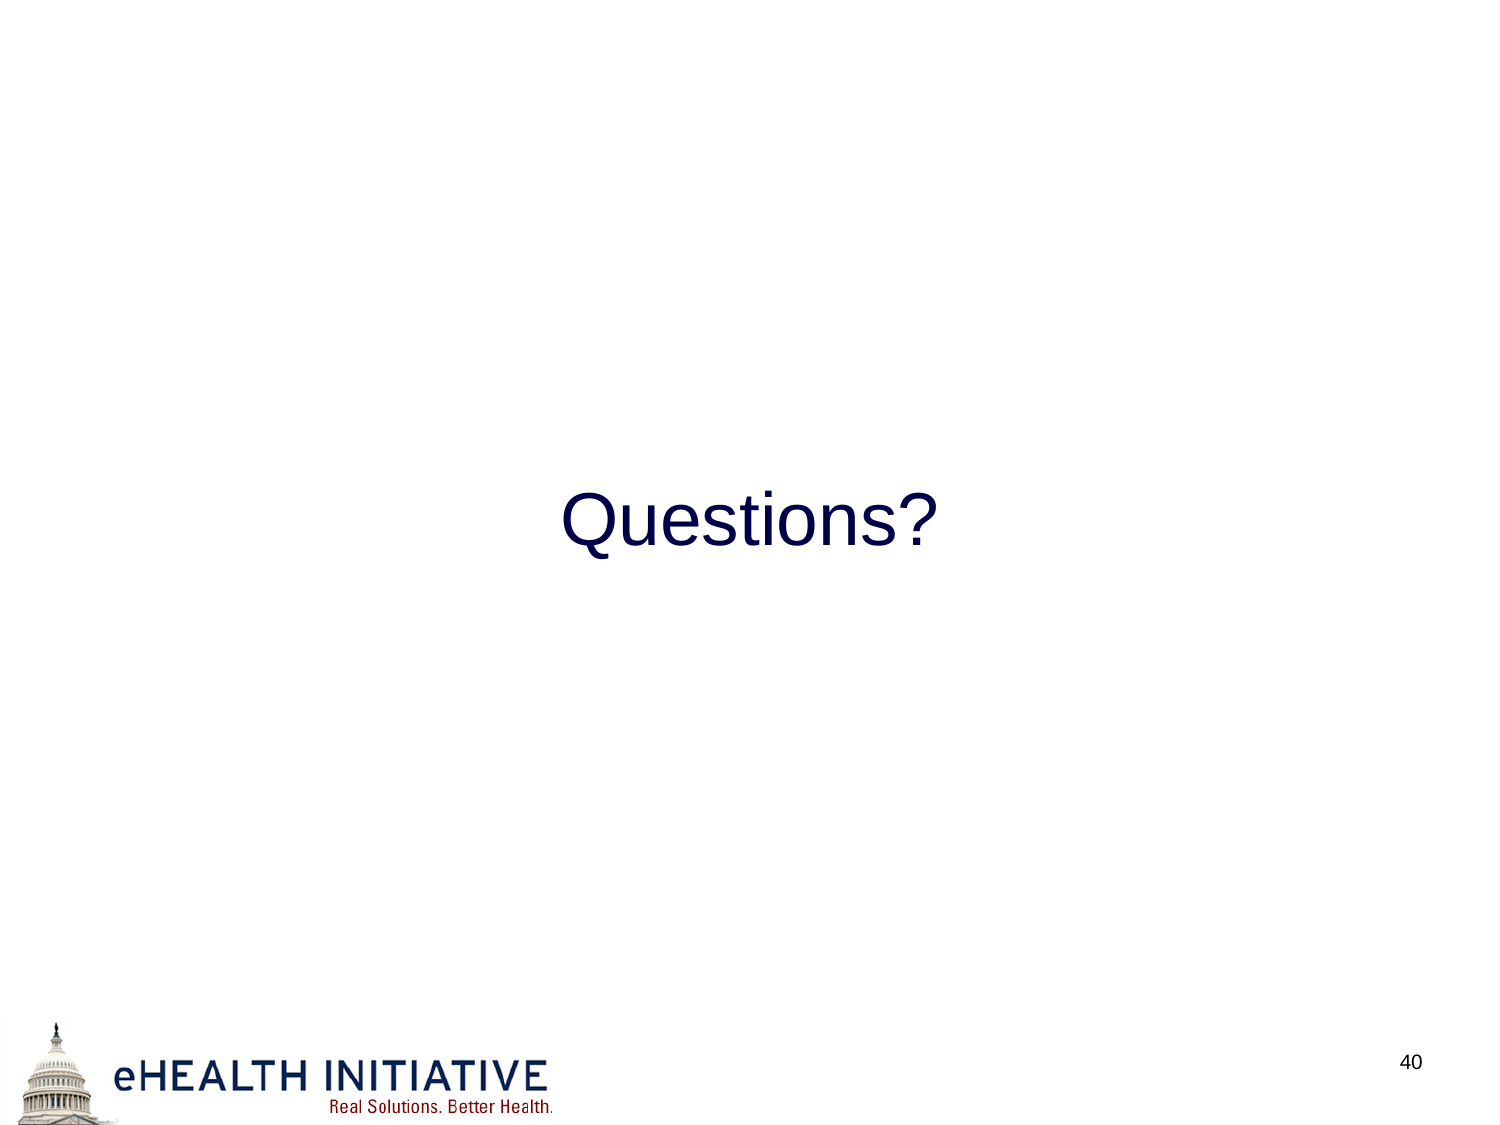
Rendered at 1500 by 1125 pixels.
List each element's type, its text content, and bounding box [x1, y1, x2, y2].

picture [0, 1021, 575, 1125]
text_box Questions? [74, 462, 1425, 563]
